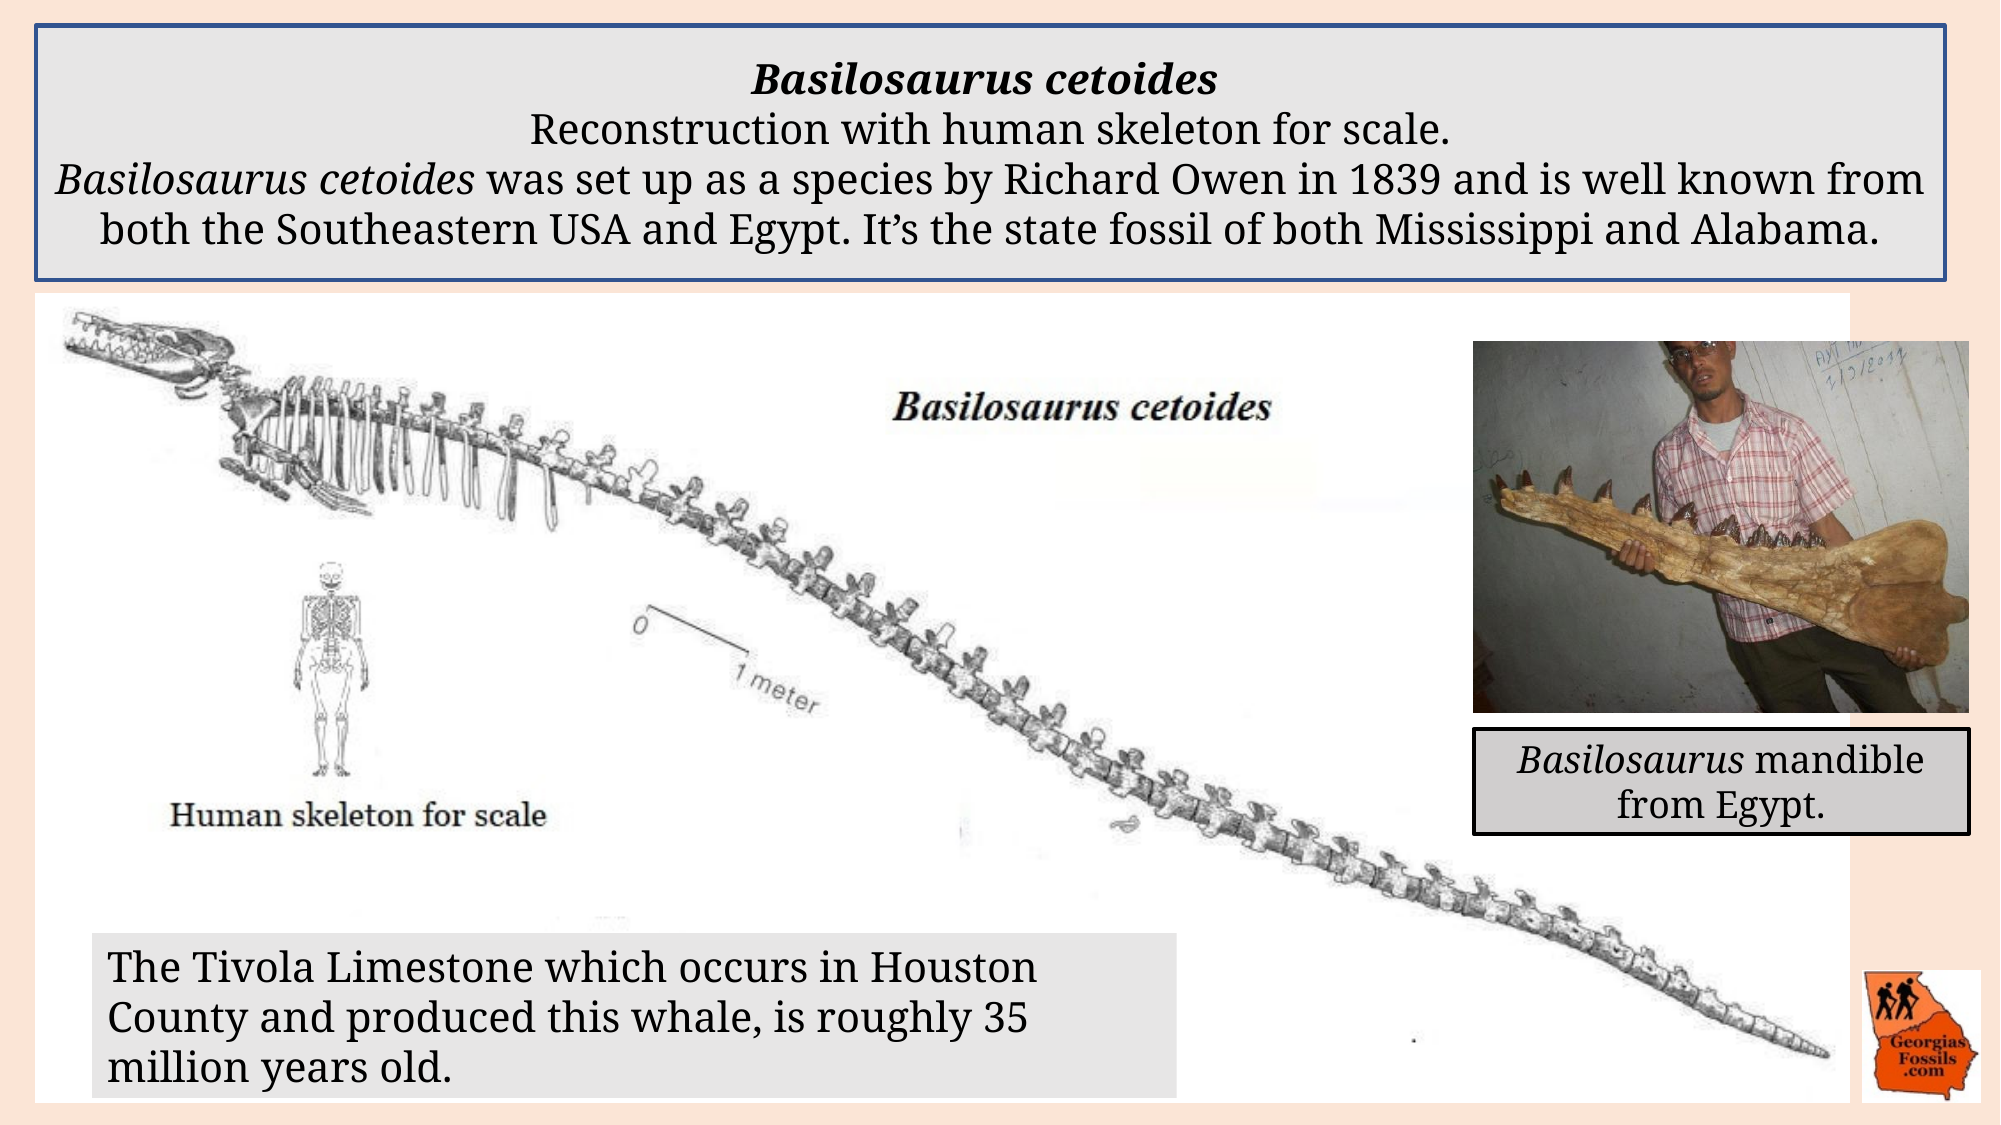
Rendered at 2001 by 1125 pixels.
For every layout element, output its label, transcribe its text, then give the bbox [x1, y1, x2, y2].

text_box Basilosaurus mandible from Egypt. [1850, 728, 1969, 834]
picture [35, 293, 1969, 1104]
text_box Basilosaurus cetoides Reconstruction with human skeleton for scale. Basilosaurus cetoides was set up as a species by Richard Owen in 1839 and is well known from both the Southeastern USA and Egypt. It’s the state fossil of both Mississippi and Alabama. [35, 25, 1945, 281]
picture [1862, 970, 1981, 1103]
